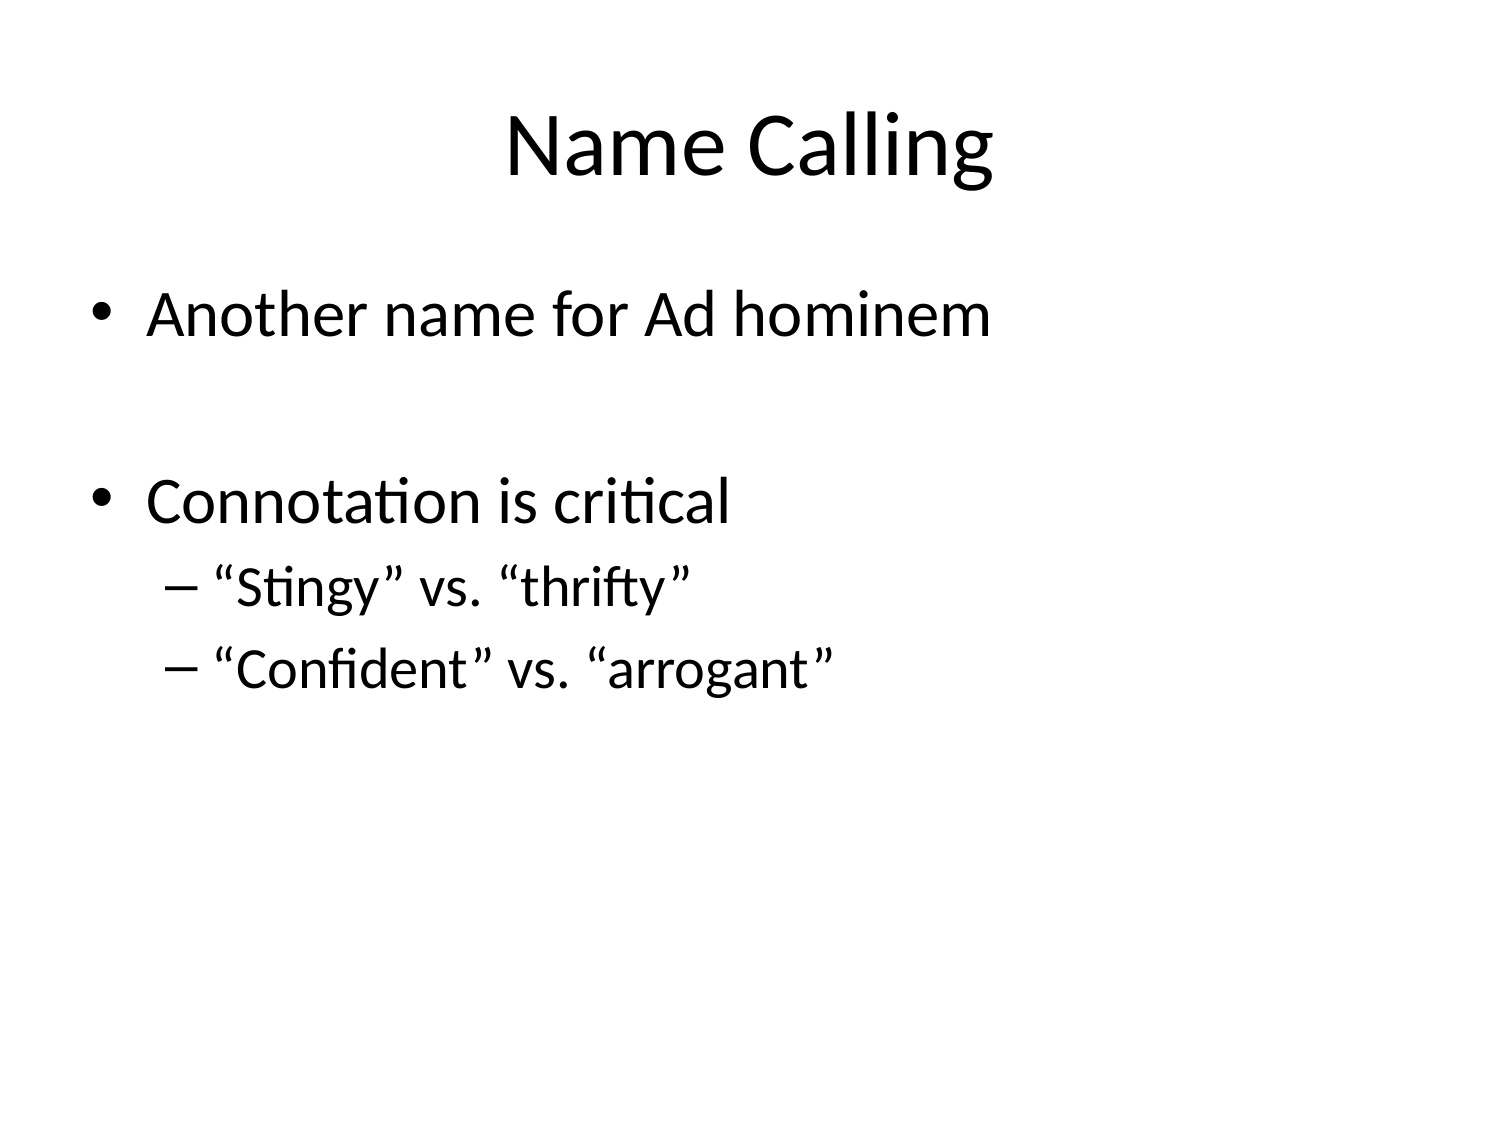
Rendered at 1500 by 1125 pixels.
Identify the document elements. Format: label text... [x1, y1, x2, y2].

list Another name for Ad hominem Connotation is critical “Stingy” vs. “thrifty” “Confident” vs. “arrogant” [75, 262, 1425, 1005]
title Name Calling [75, 45, 1425, 233]
